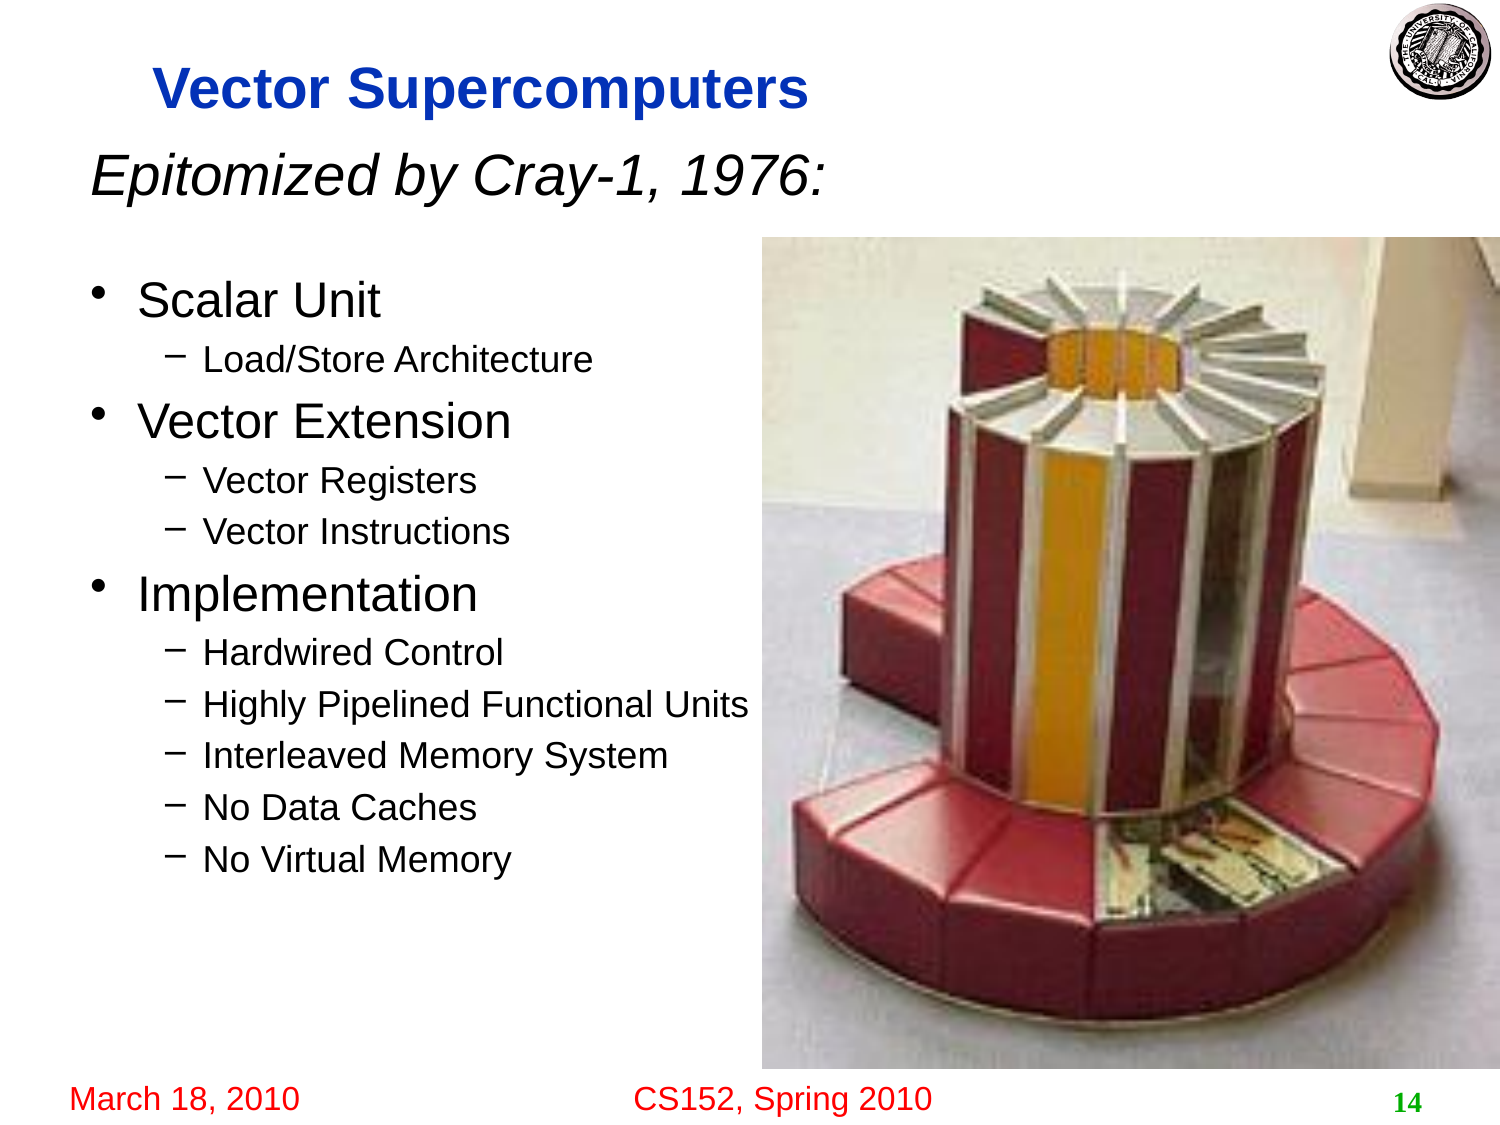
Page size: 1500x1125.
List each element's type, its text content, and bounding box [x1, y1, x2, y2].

slide_number 14 [1124, 1078, 1438, 1125]
picture [1378, 0, 1500, 103]
picture [762, 237, 1500, 1069]
title Vector Supercomputers [137, 37, 1324, 142]
list Epitomized by Cray-1, 1976: Scalar Unit Load/Store Architecture Vector Extension Vector Registers Vector Instructions Implementation Hardwired Control Highly Pipelined Functional Units Interleaved Memory System No Data Caches No Virtual Memory [74, 137, 1126, 963]
